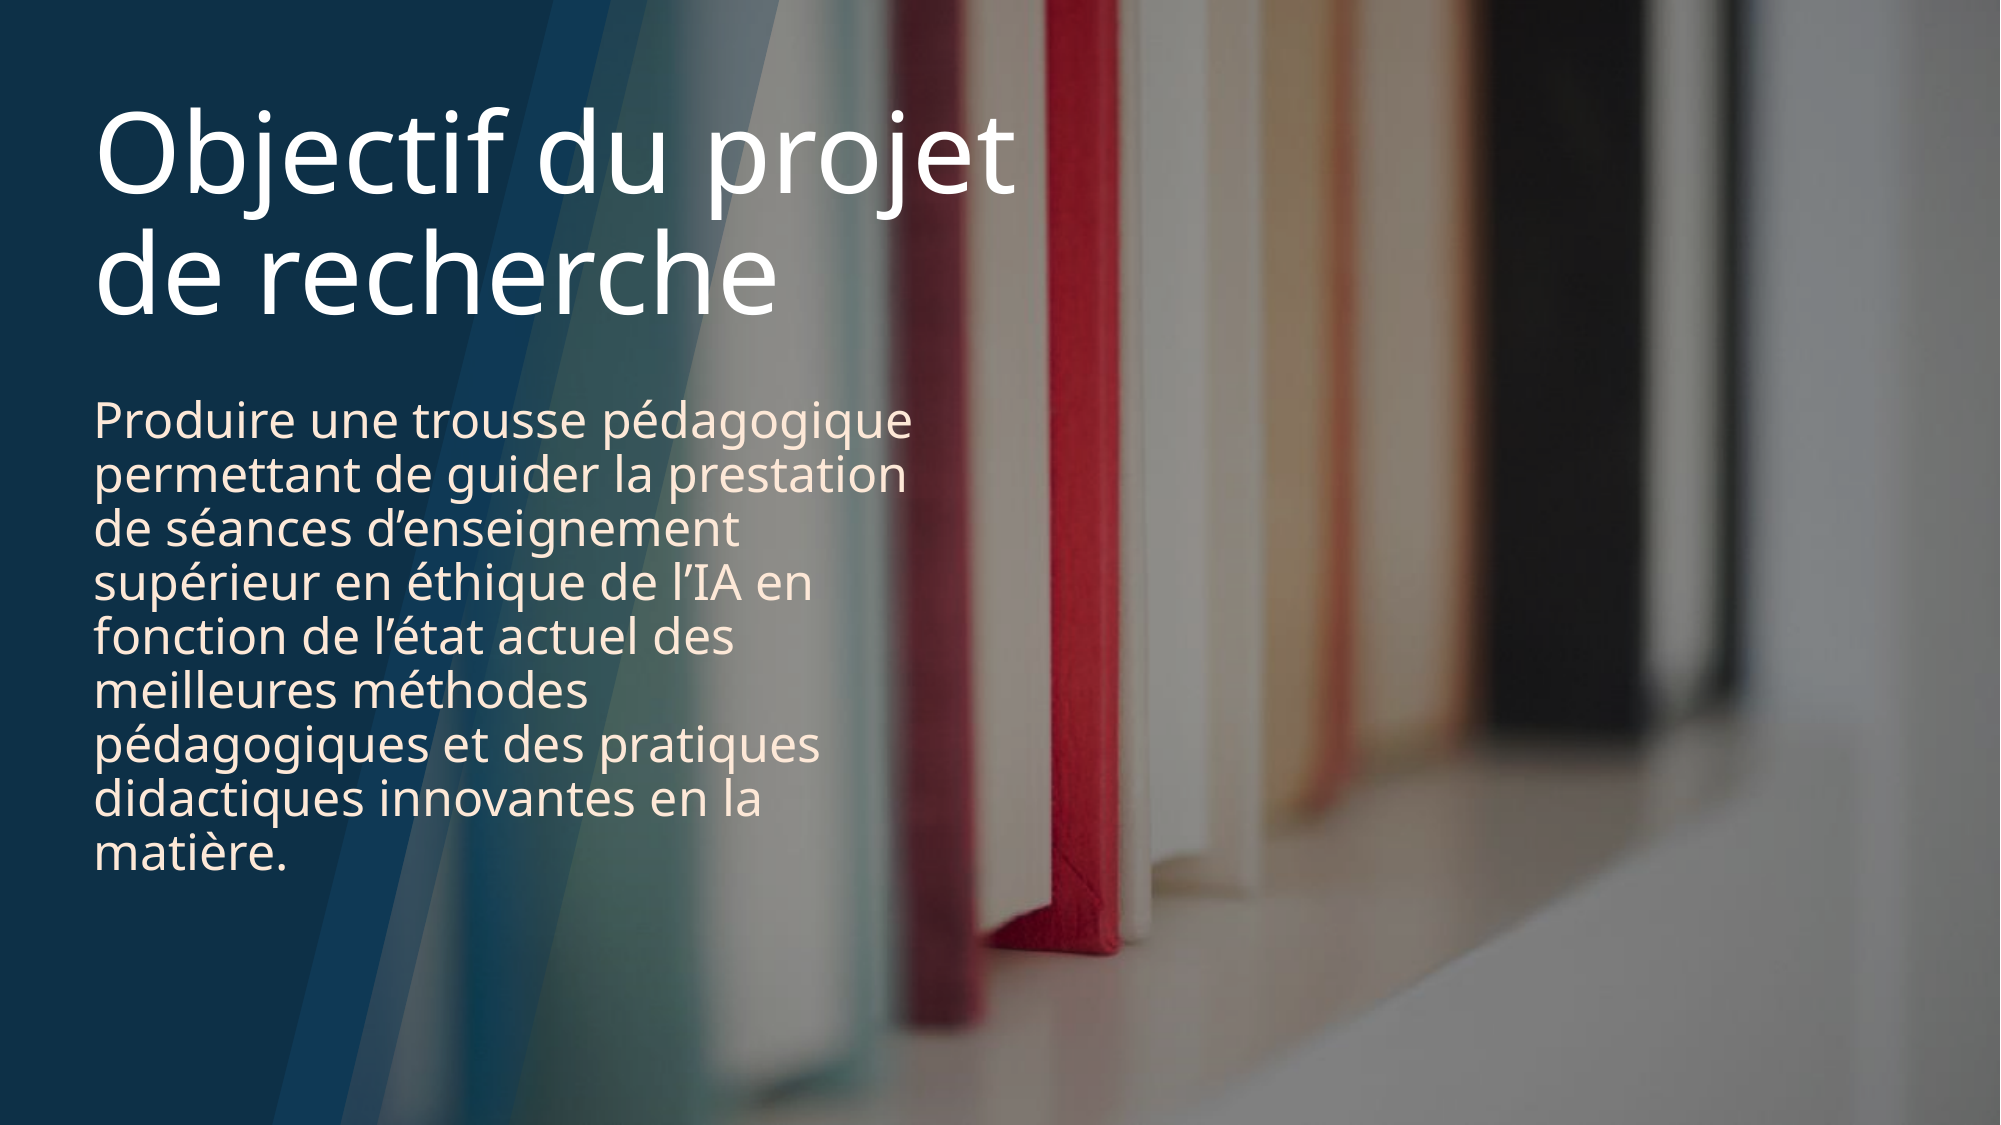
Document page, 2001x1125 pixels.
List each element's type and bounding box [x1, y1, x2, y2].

picture [780, 0, 2000, 1125]
text_box [0, 0, 780, 1125]
